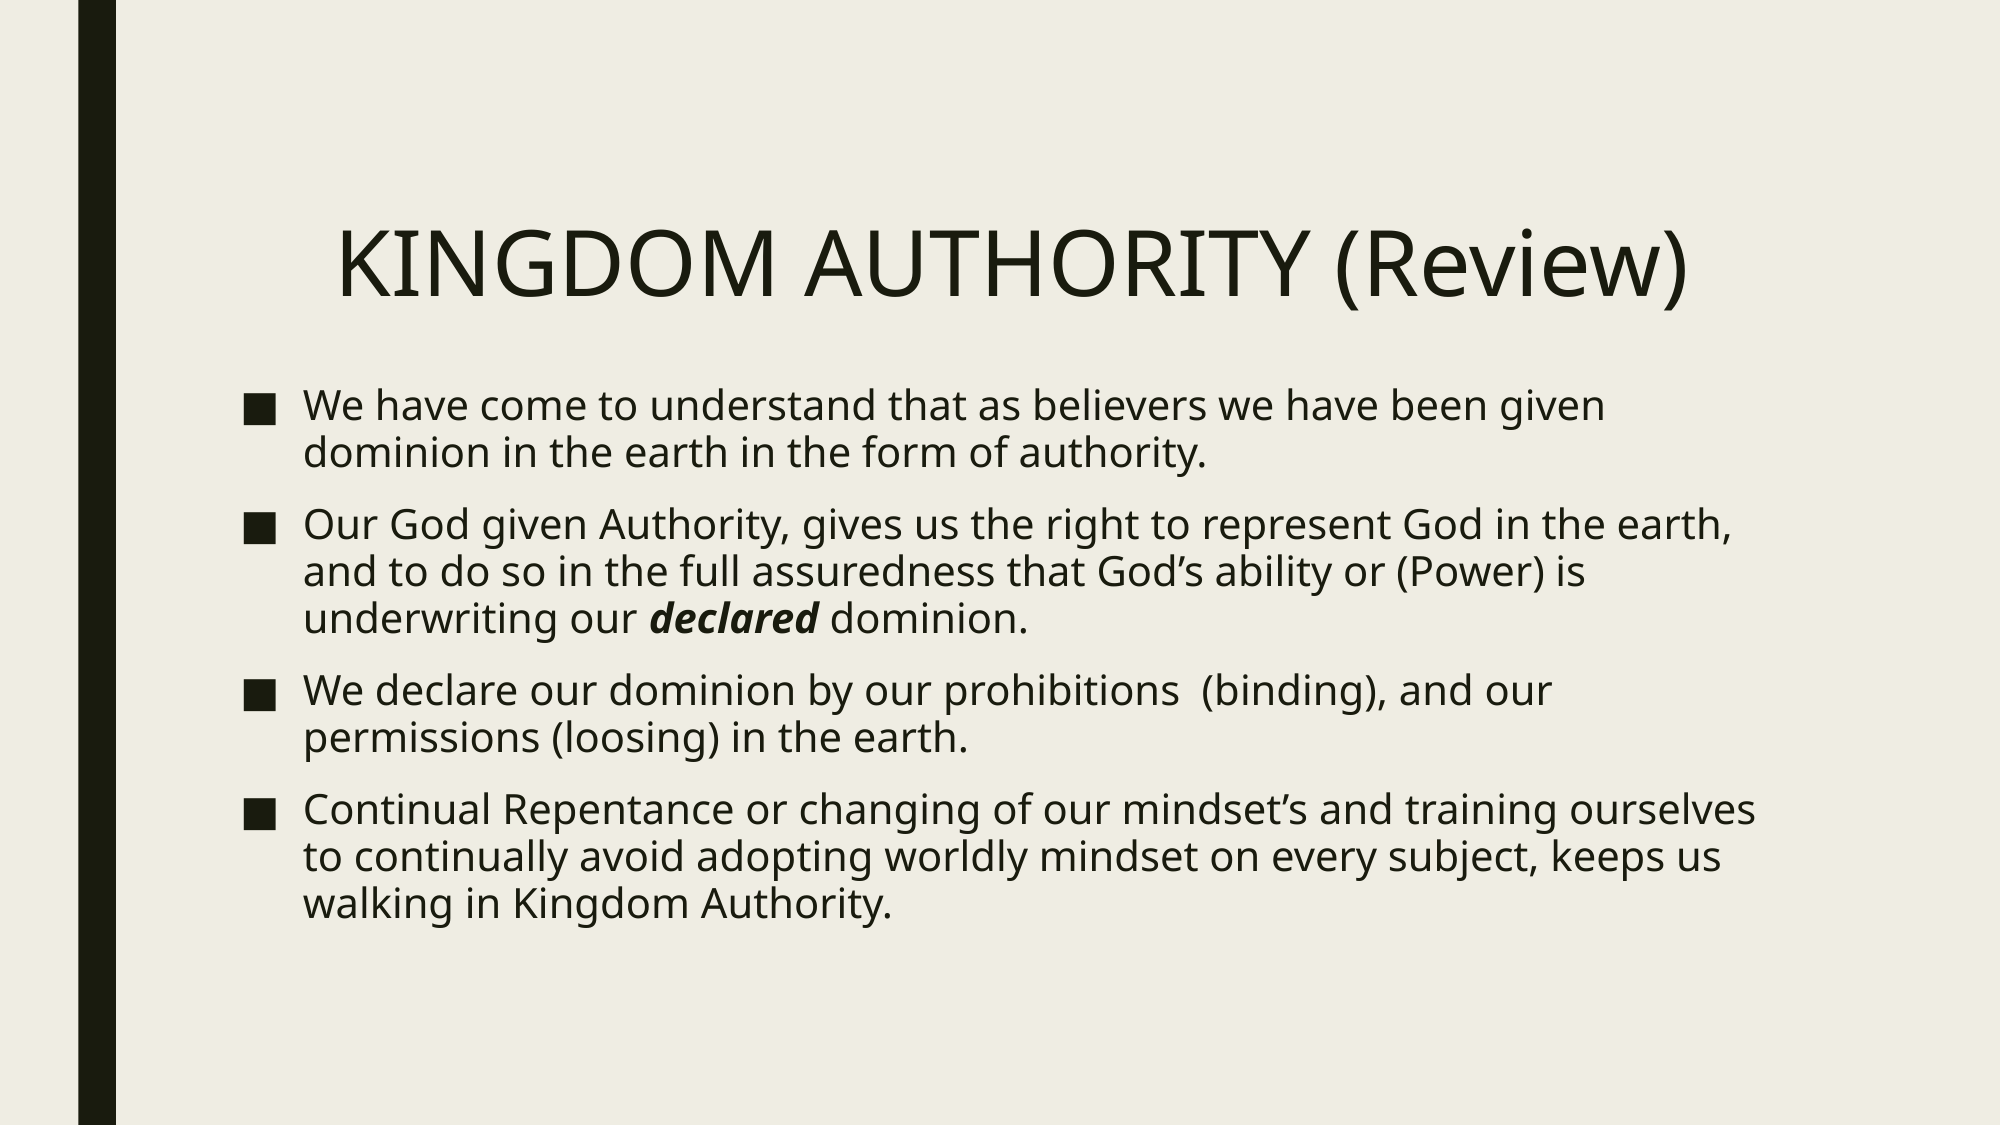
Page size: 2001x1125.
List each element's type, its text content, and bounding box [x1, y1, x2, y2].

list We have come to understand that as believers we have been given dominion in the earth in the form of authority. Our God given Authority, gives us the right to represent God in the earth, and to do so in the full assuredness that God’s ability or (Power) is underwriting our declared dominion. We declare our dominion by our prohibitions (binding), and our permissions (loosing) in the earth. Continual Repentance or changing of our mindset’s and training ourselves to continually avoid adopting worldly mindset on every subject, keeps us walking in Kingdom Authority. [225, 375, 1800, 963]
title KINGDOM AUTHORITY (Review) [225, 112, 1800, 357]
